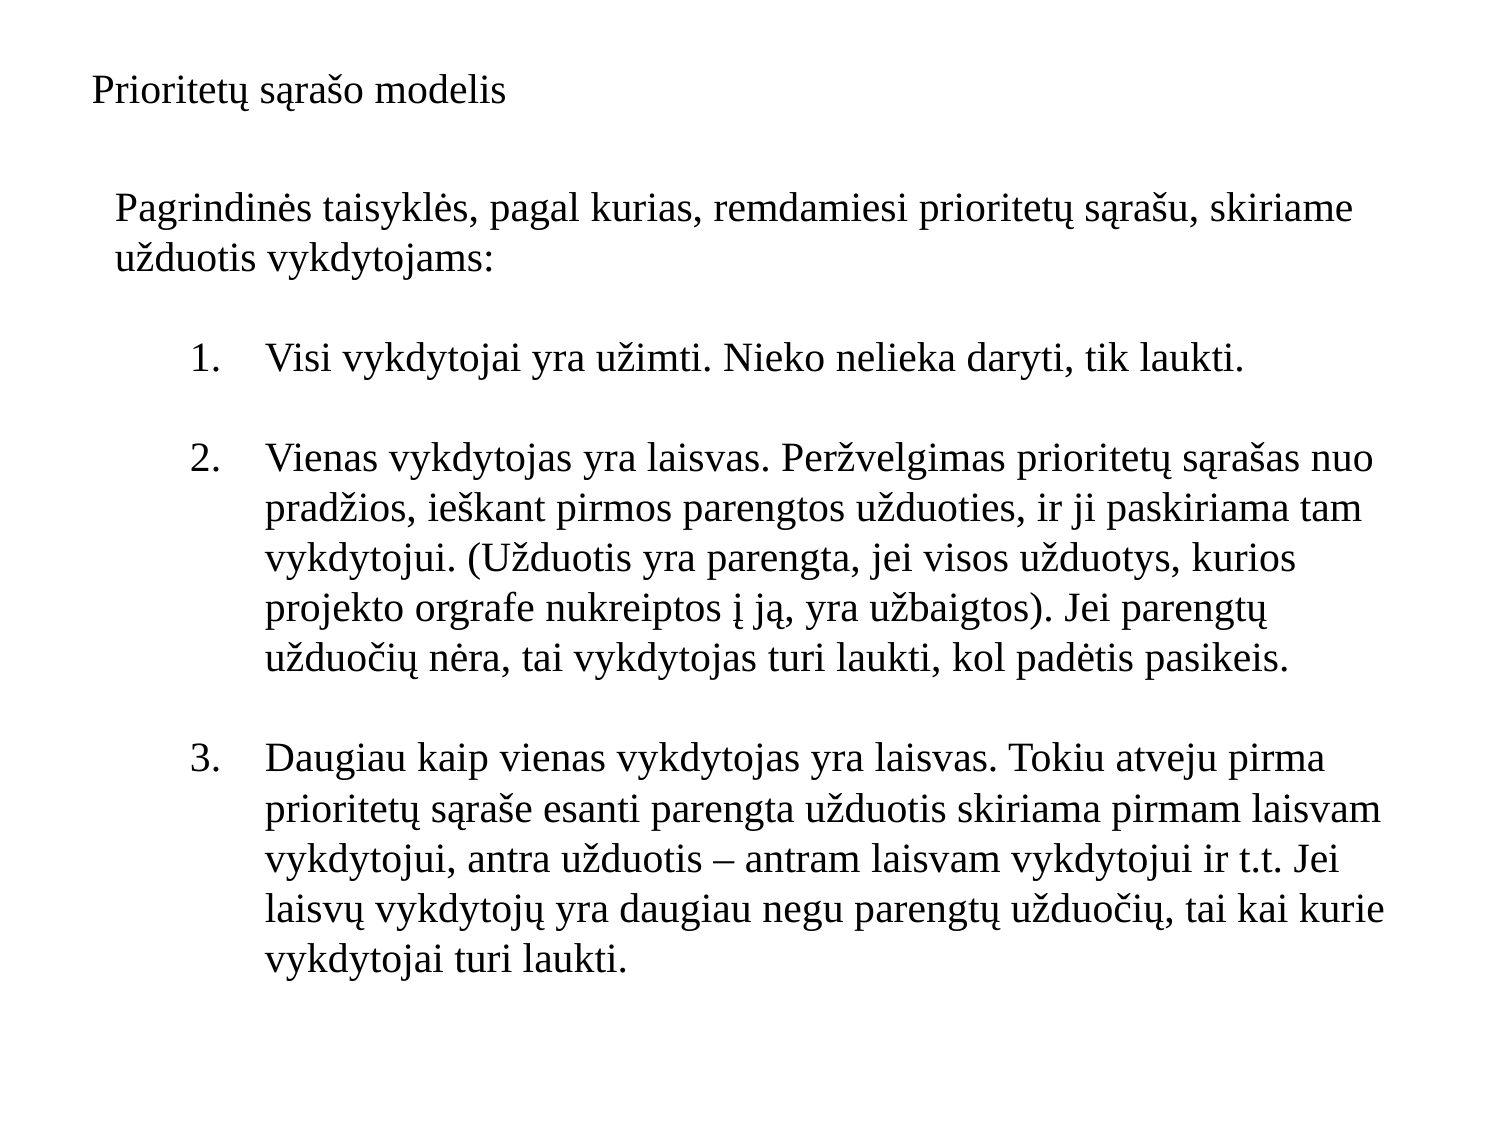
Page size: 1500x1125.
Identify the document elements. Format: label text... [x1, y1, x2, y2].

text_box Prioritetų sąrašo modelis [76, 54, 703, 120]
text_box Pagrindinės taisyklės, pagal kurias, remdamiesi prioritetų sąrašu, skiriame užduotis vykdytojams: Visi vykdytojai yra užimti. Nieko nelieka daryti, tik laukti. Vienas vykdytojas yra laisvas. Peržvelgimas prioritetų sąrašas nuo pradžios, ieškant pirmos parengtos užduoties, ir ji paskiriama tam vykdytojui. (Užduotis yra parengta, jei visos užduotys, kurios projekto orgrafe nukreiptos į ją, yra užbaigtos). Jei parengtų užduočių nėra, tai vykdytojas turi laukti, kol padėtis pasikeis. Daugiau kaip vienas vykdytojas yra laisvas. Tokiu atveju pirma prioritetų sąraše esanti parengta užduotis skiriama pirmam laisvam vykdytojui, antra užduotis – antram laisvam vykdytojui ir t.t. Jei laisvų vykdytojų yra daugiau negu parengtų užduočių, tai kai kurie vykdytojai turi laukti. [100, 172, 1424, 1038]
